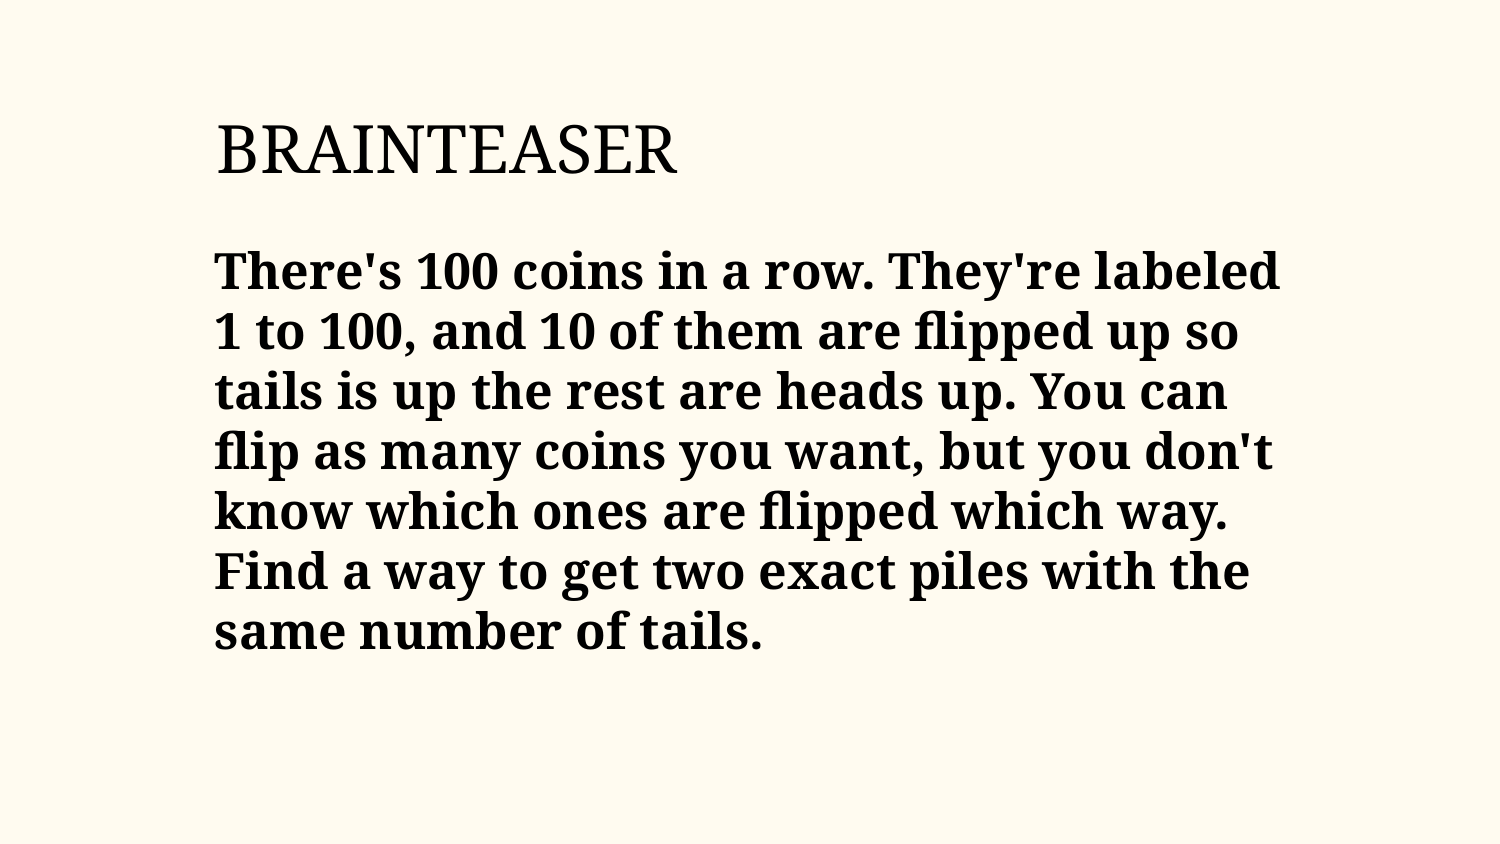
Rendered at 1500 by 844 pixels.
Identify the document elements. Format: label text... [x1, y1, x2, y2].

text_box There's 100 coins in a row. They're labeled 1 to 100, and 10 of them are flipped up so tails is up the rest are heads up. You can flip as many coins you want, but you don't know which ones are flipped which way. Find a way to get two exact piles with the same number of tails. [214, 224, 1286, 660]
title BrainTeaser [214, 74, 1343, 248]
